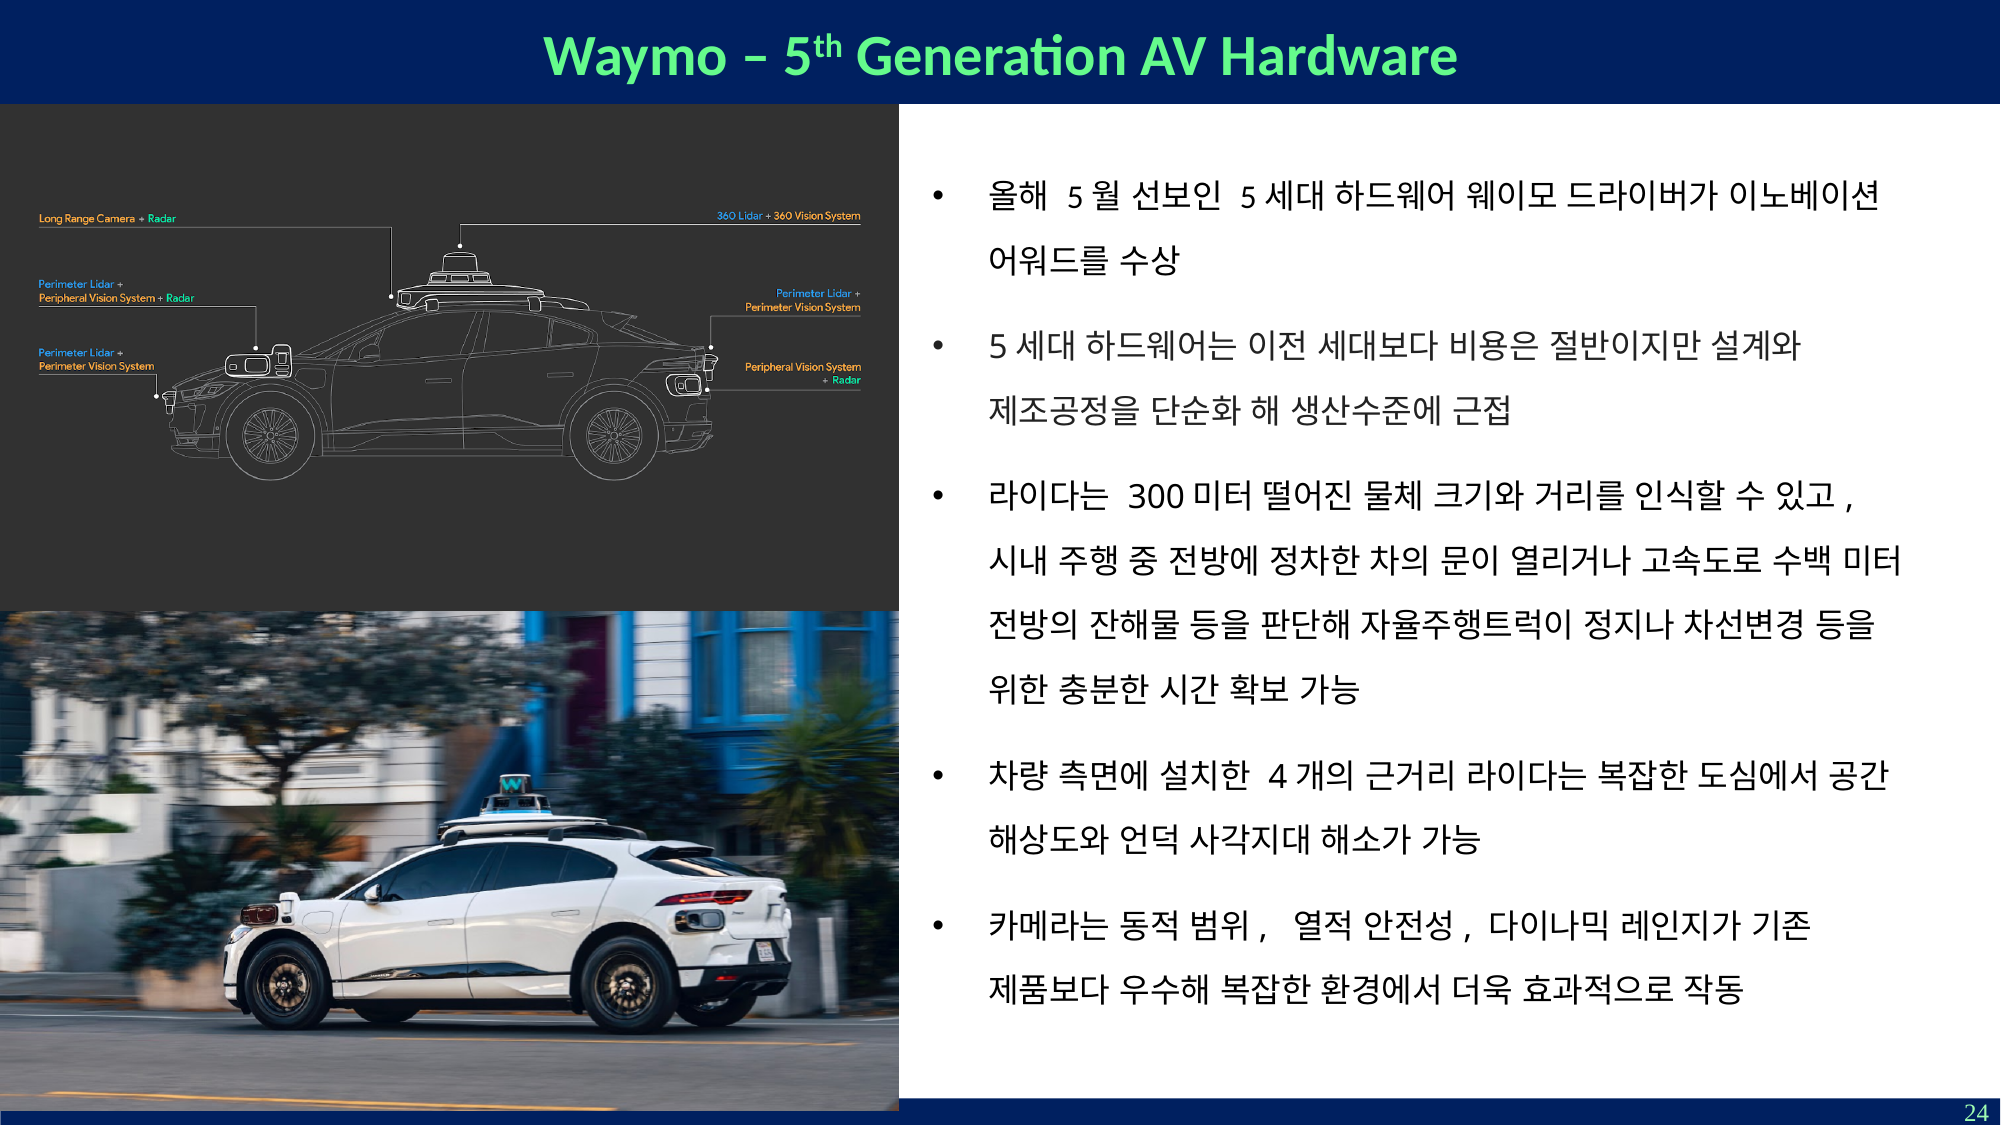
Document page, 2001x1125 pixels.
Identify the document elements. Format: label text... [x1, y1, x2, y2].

list 올해 5월 선보인 5세대 하드웨어 웨이모 드라이버가 이노베이션 어워드를 수상 5세대 하드웨어는 이전 세대보다 비용은 절반이지만 설계와 제조공정을 단순화 해 생산수준에 근접 라이다는 300미터 떨어진 물체 크기와 거리를 인식할 수 있고, 시내 주행 중 전방에 정차한 차의 문이 열리거나 고속도로 수백 미터 전방의 잔해물 등을 판단해 자율주행트럭이 정지나 차선변경 등을 위한 충분한 시간 확보 가능 차량 측면에 설치한 4개의 근거리 라이다는 복잡한 도심에서 공간 해상도와 언덕 사각지대 해소가 가능 카메라는 동적 범위, 열적 안전성, 다이나믹 레인지가 기존 제품보다 우수해 복잡한 환경에서 더욱 효과적으로 작동 [917, 143, 1957, 982]
title Waymo – 5th Generation AV Hardware [0, 0, 2000, 104]
slide_number 24 [1466, 1081, 2000, 1125]
picture [0, 104, 899, 1112]
